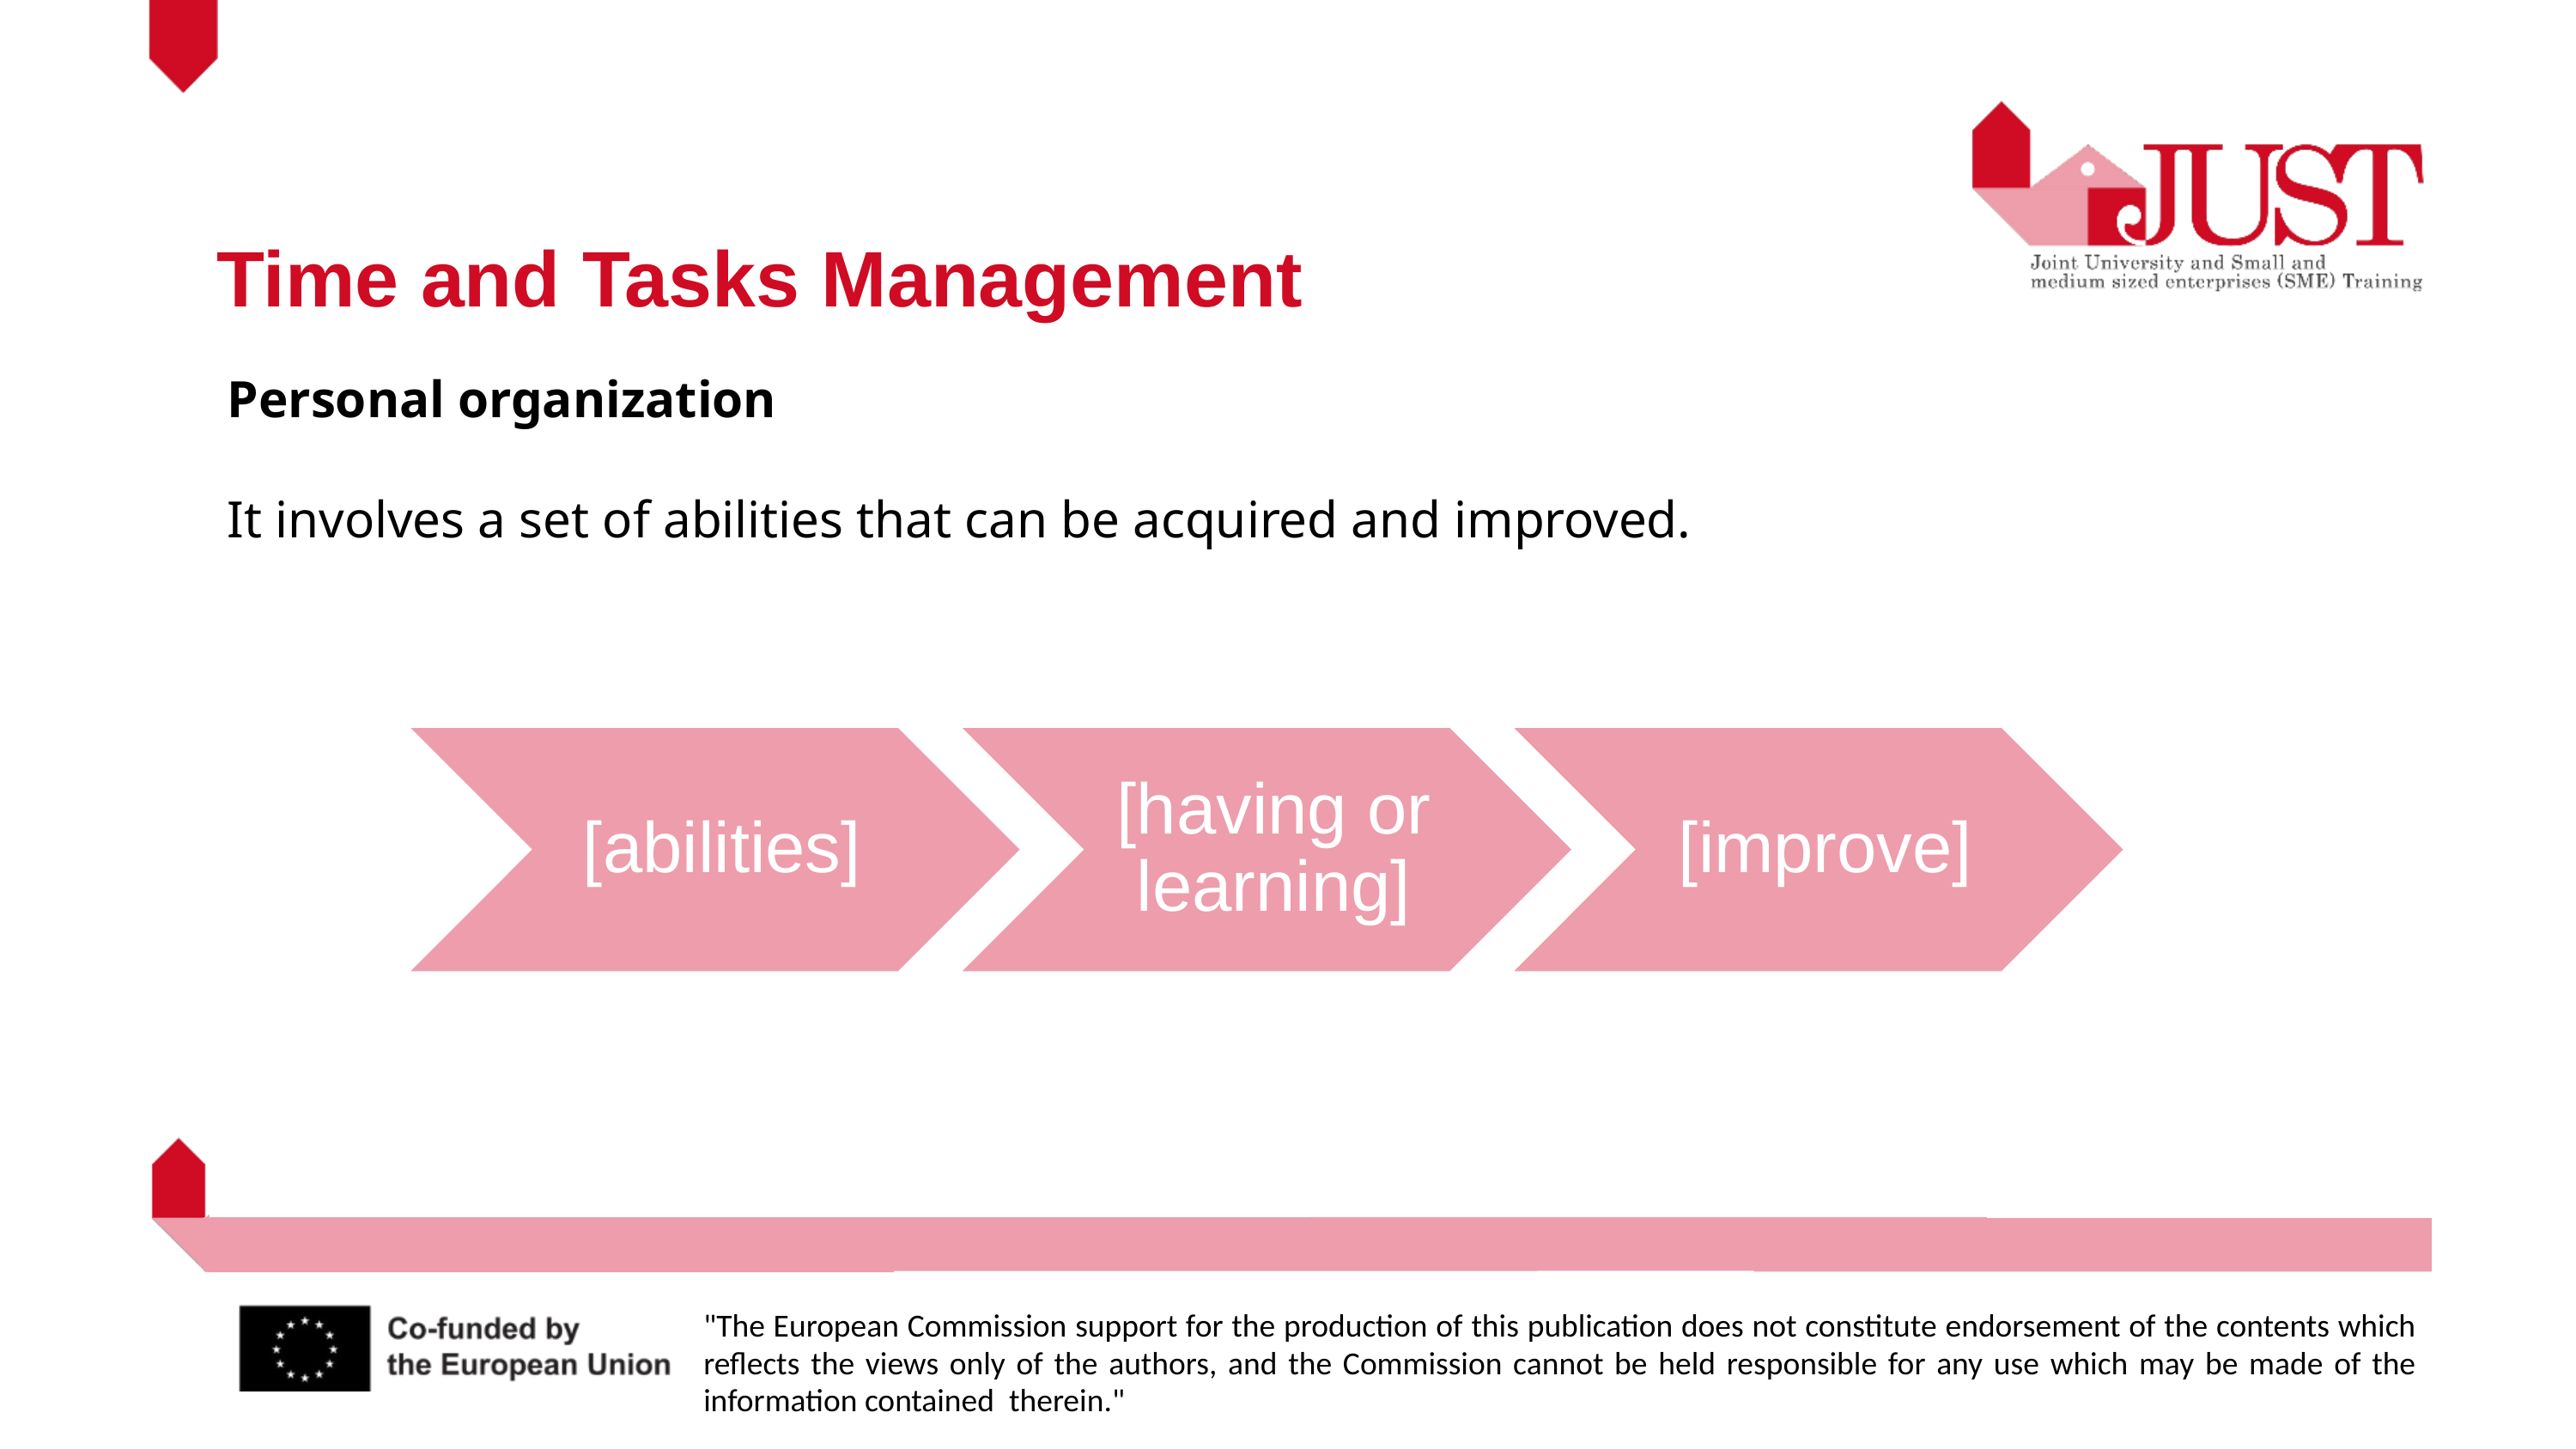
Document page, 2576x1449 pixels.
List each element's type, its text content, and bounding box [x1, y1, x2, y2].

picture [233, 1300, 407, 1391]
picture [1965, 96, 2432, 302]
picture [144, 1133, 210, 1287]
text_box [407, 276, 2126, 1422]
picture [144, 0, 228, 100]
text_box Personal organization It involves a set of abilities that can be acquired and improved. [214, 361, 403, 554]
text_box Time and Tasks Management [204, 221, 1445, 329]
